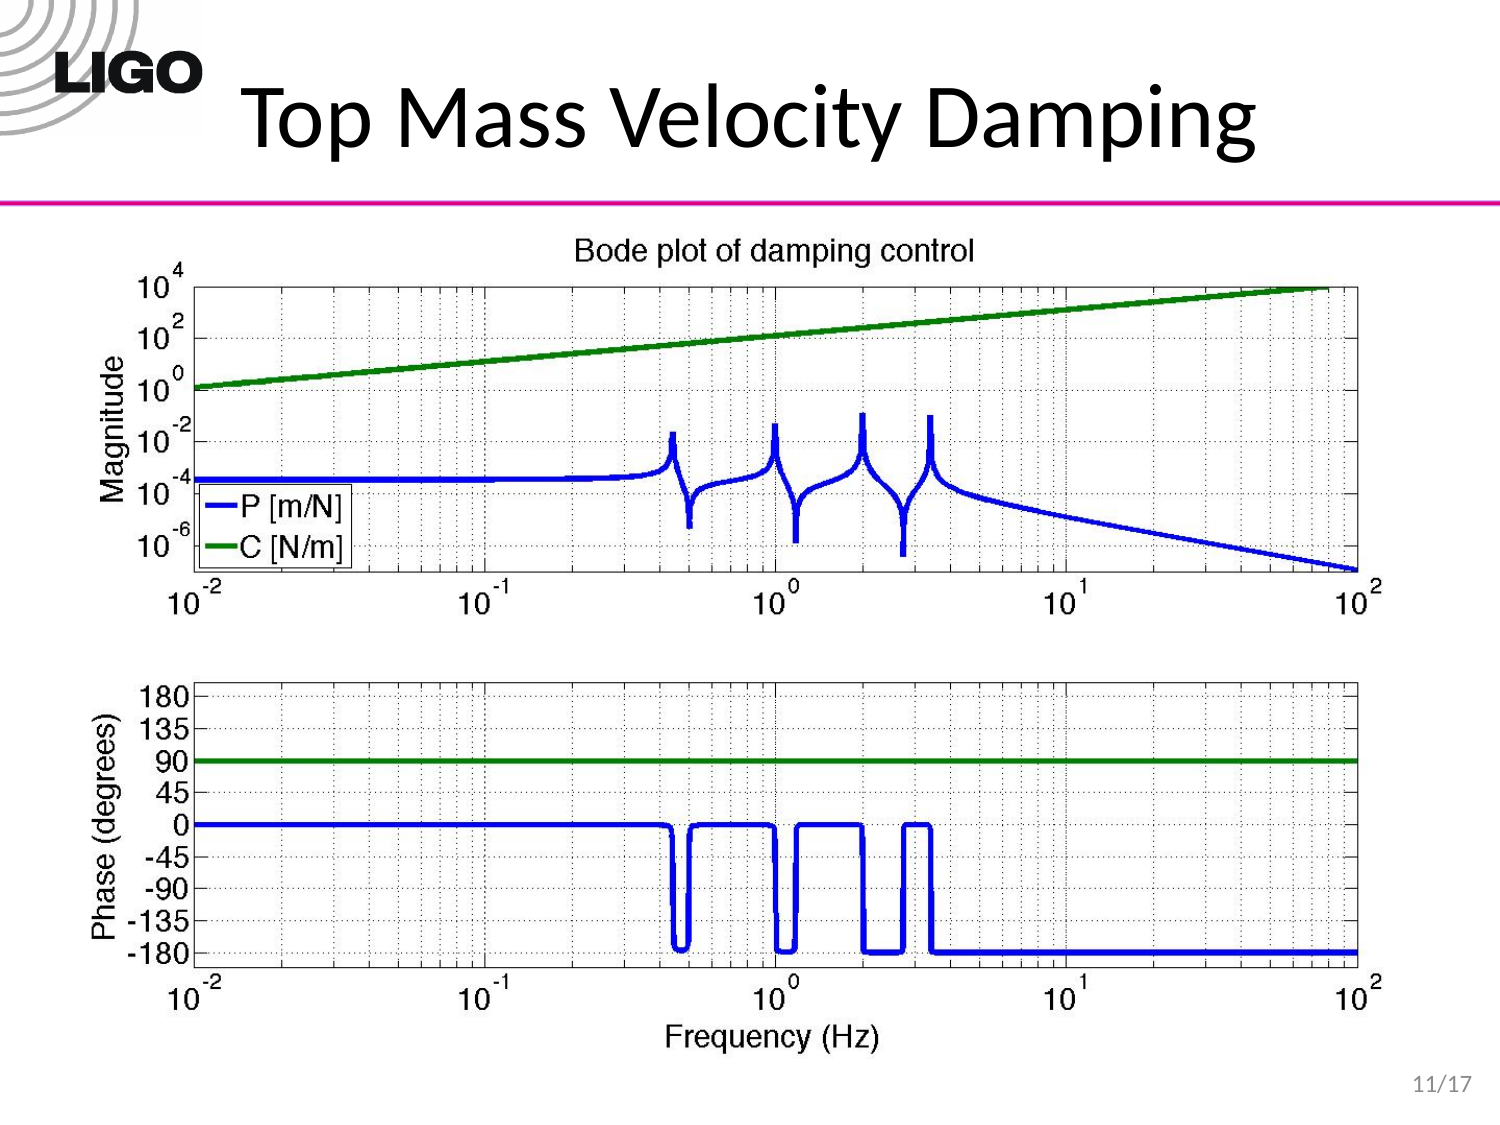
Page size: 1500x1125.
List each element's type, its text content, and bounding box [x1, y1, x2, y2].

picture [0, 224, 1500, 1059]
slide_number 11/17 [1137, 1068, 1488, 1113]
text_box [0, 0, 1500, 208]
